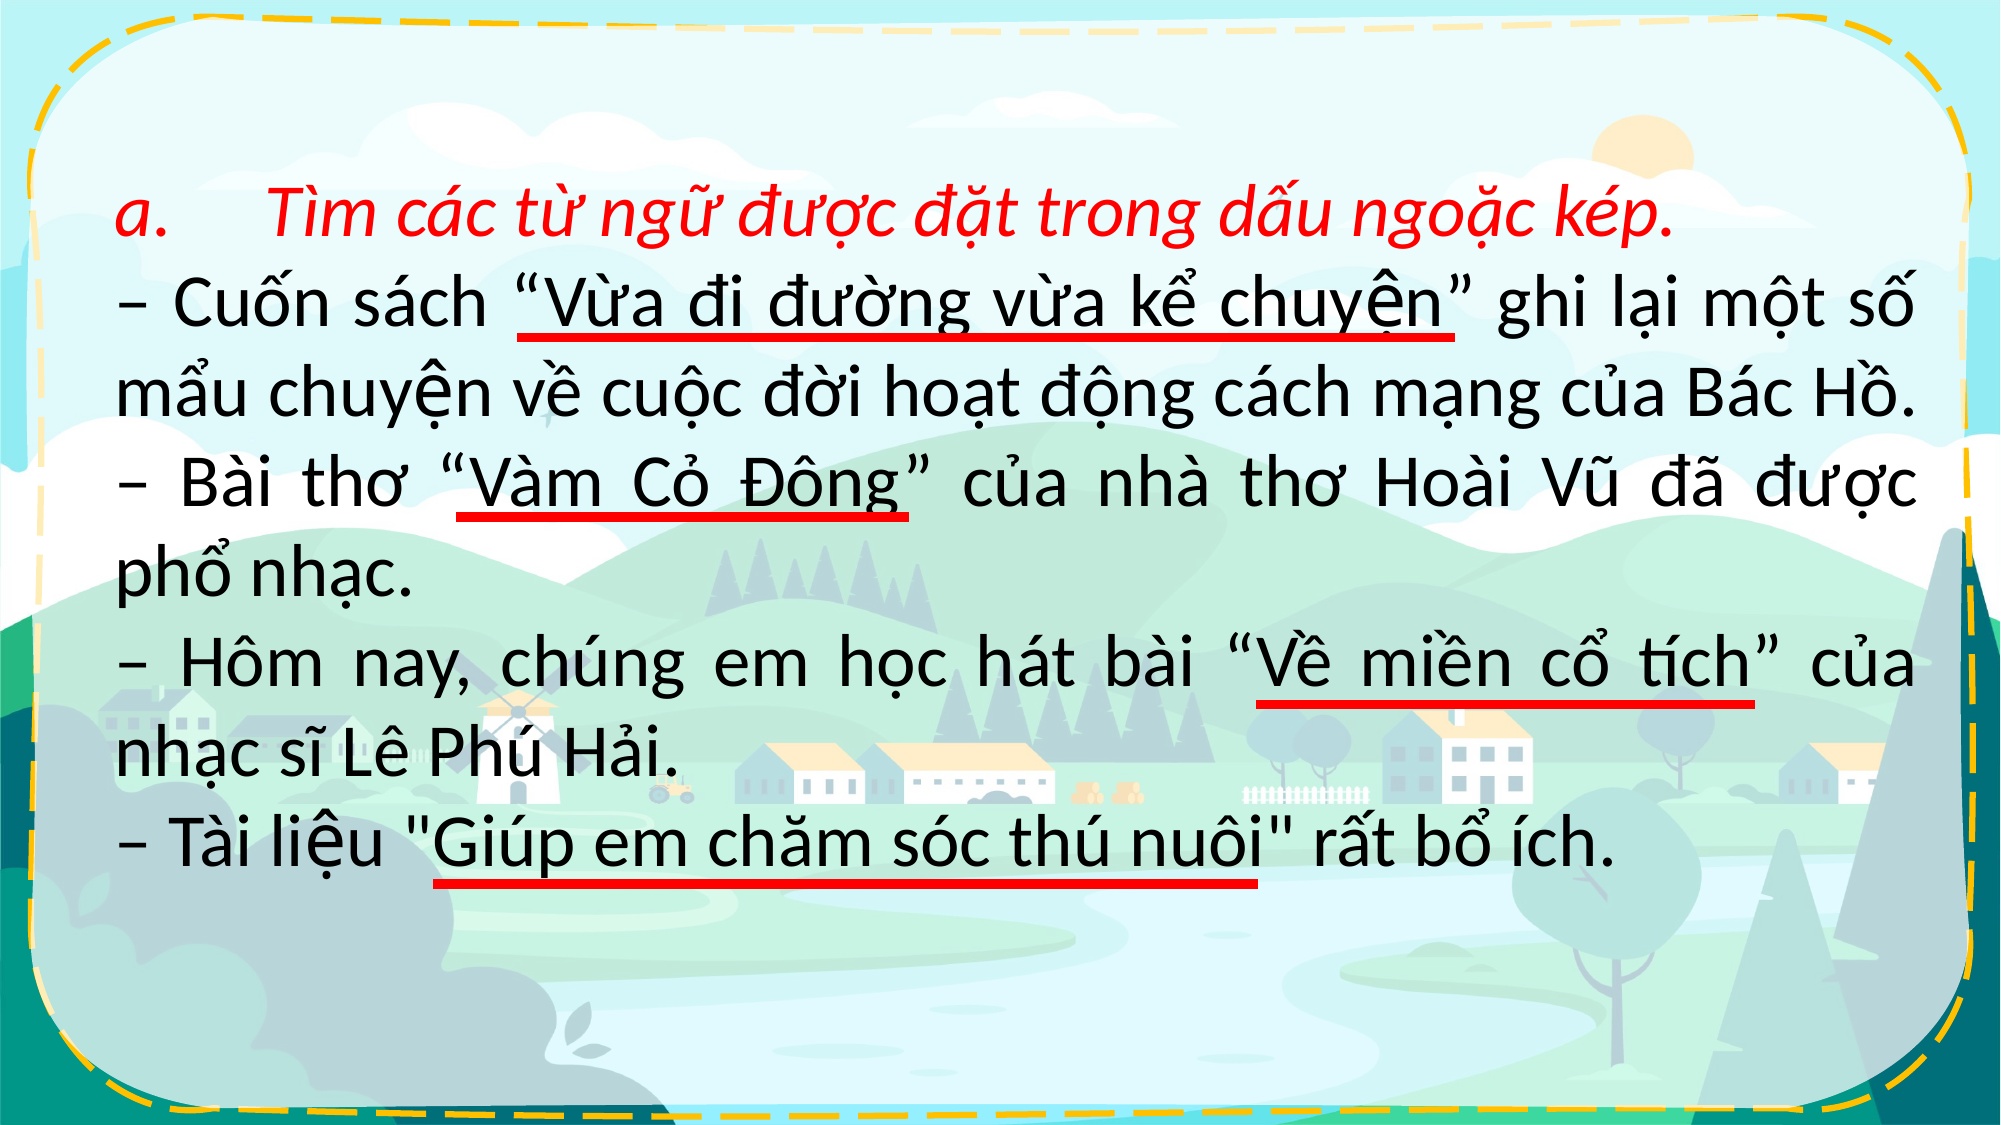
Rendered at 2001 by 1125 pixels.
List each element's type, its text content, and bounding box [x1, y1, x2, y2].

text_box [429, 1112, 447, 1116]
text_box [456, 512, 909, 522]
text_box [338, 1110, 356, 1114]
text_box [1970, 834, 1974, 851]
text_box [952, 1113, 970, 1117]
text_box [1384, 1108, 1402, 1112]
text_box [26, 15, 1972, 1111]
text_box [1970, 652, 1974, 669]
text_box a. Tìm các từ ngữ được đặt trong dấu ngoặc kép. – Cuốn sách “Vừa đi đường vừa kể chuyện” ghi lại một số mẩu chuyện về cuộc đời hoạt động cách mạng của Bác Hồ. – Bài thơ “Vàm Cỏ Đông” của nhà thơ Hoài Vũ đã được phổ nhạc. – Hôm nay, chúng em học hát bài “Về miền cổ tích” của nhạc sĩ Lê Phú Hải. – Tài liệu "Giúp em chăm sóc thú nuôi" rất bổ ích. [99, 154, 1934, 889]
text_box [384, 1111, 401, 1115]
text_box [1969, 606, 1973, 624]
text_box [517, 333, 1455, 342]
text_box [293, 1109, 310, 1113]
text_box [1256, 700, 1755, 709]
text_box [838, 1114, 856, 1118]
text_box [1134, 1111, 1152, 1115]
text_box [1293, 1109, 1311, 1113]
text_box [433, 879, 1258, 889]
text_box [179, 1108, 197, 1112]
text_box [566, 1114, 583, 1118]
text_box [1202, 1110, 1220, 1114]
picture [0, 0, 2001, 1125]
text_box [588, 1114, 606, 1118]
text_box [1043, 1112, 1061, 1116]
